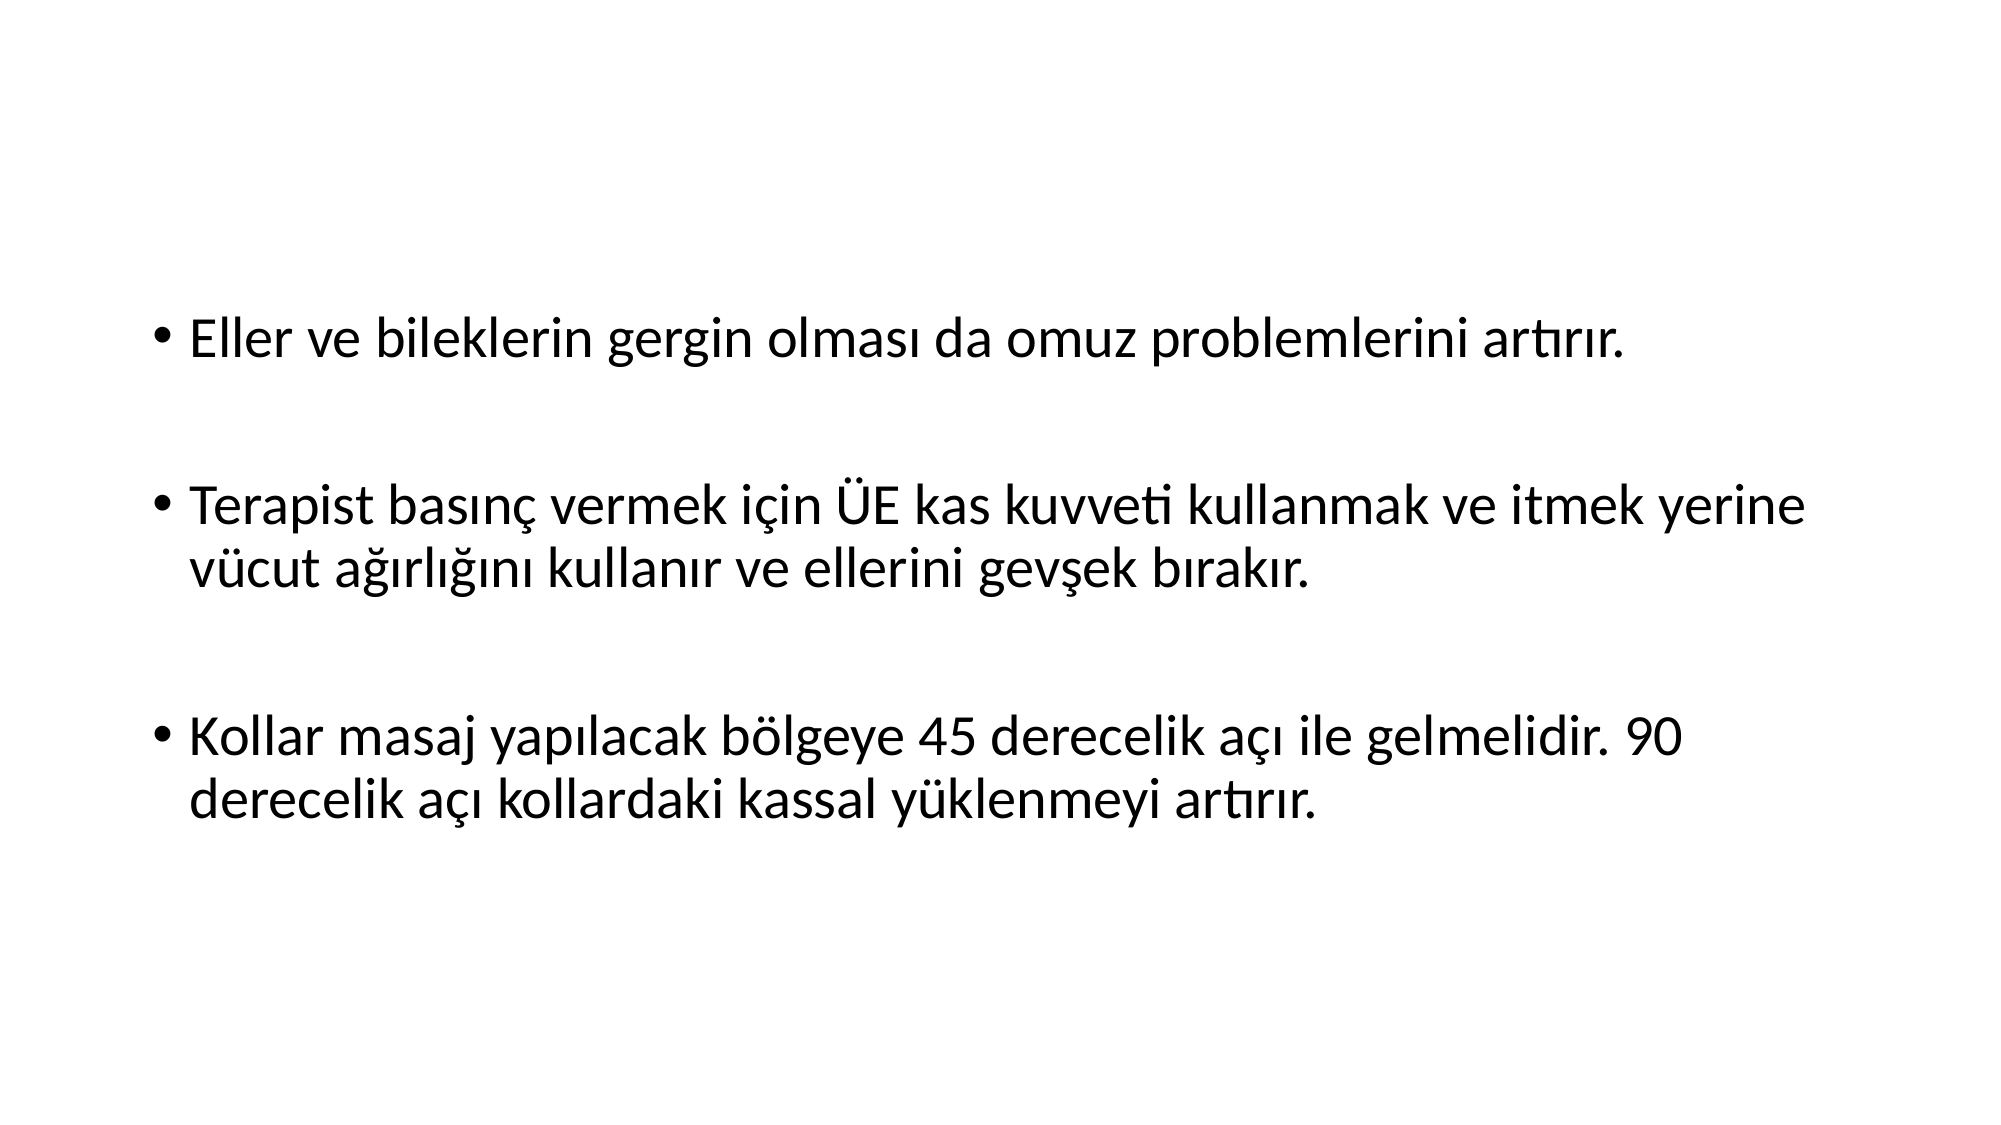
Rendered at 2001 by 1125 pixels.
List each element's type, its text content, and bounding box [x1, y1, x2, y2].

list Eller ve bileklerin gergin olması da omuz problemlerini artırır. Terapist basınç vermek için ÜE kas kuvveti kullanmak ve itmek yerine vücut ağırlığını kullanır ve ellerini gevşek bırakır. Kollar masaj yapılacak bölgeye 45 derecelik açı ile gelmelidir. 90 derecelik açı kollardaki kassal yüklenmeyi artırır. [137, 299, 1863, 1014]
